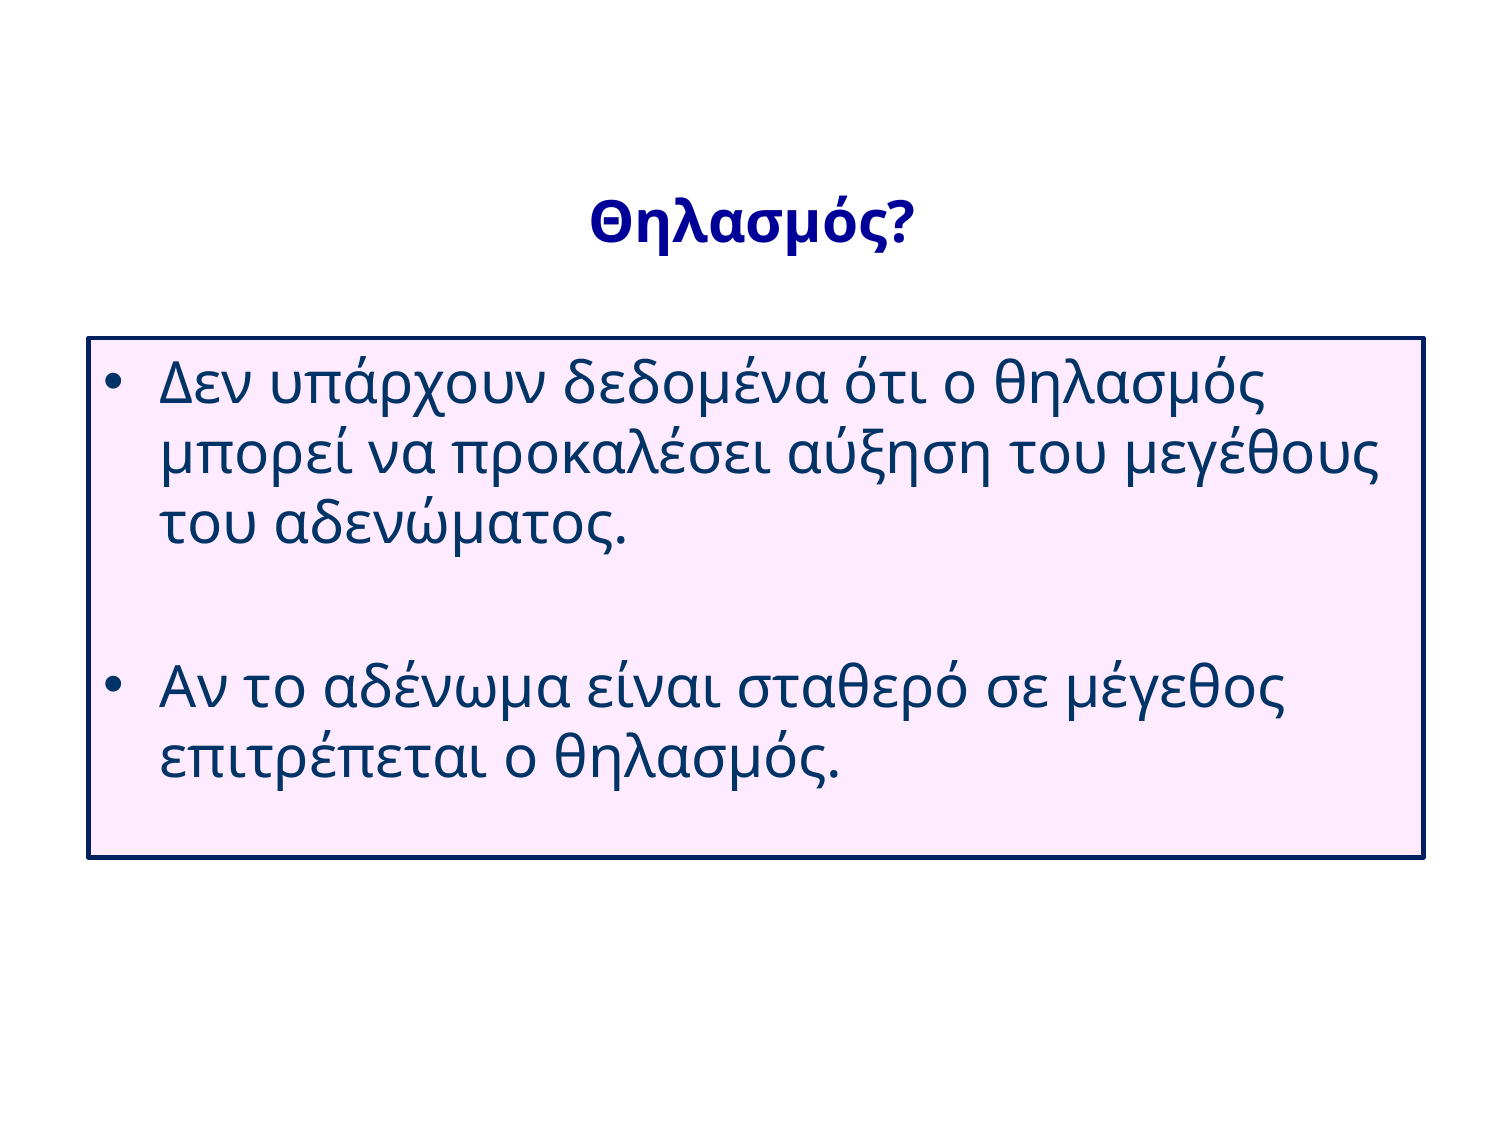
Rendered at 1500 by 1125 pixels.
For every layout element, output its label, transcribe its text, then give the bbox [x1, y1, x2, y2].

list Δεν υπάρχουν δεδομένα ότι ο θηλασμός μπορεί να προκαλέσει αύξηση του μεγέθους του αδενώματος. Αν το αδένωμα είναι σταθερό σε μέγεθος επιτρέπεται ο θηλασμός. [88, 338, 1424, 858]
title Θηλασμός? [76, 125, 1427, 313]
